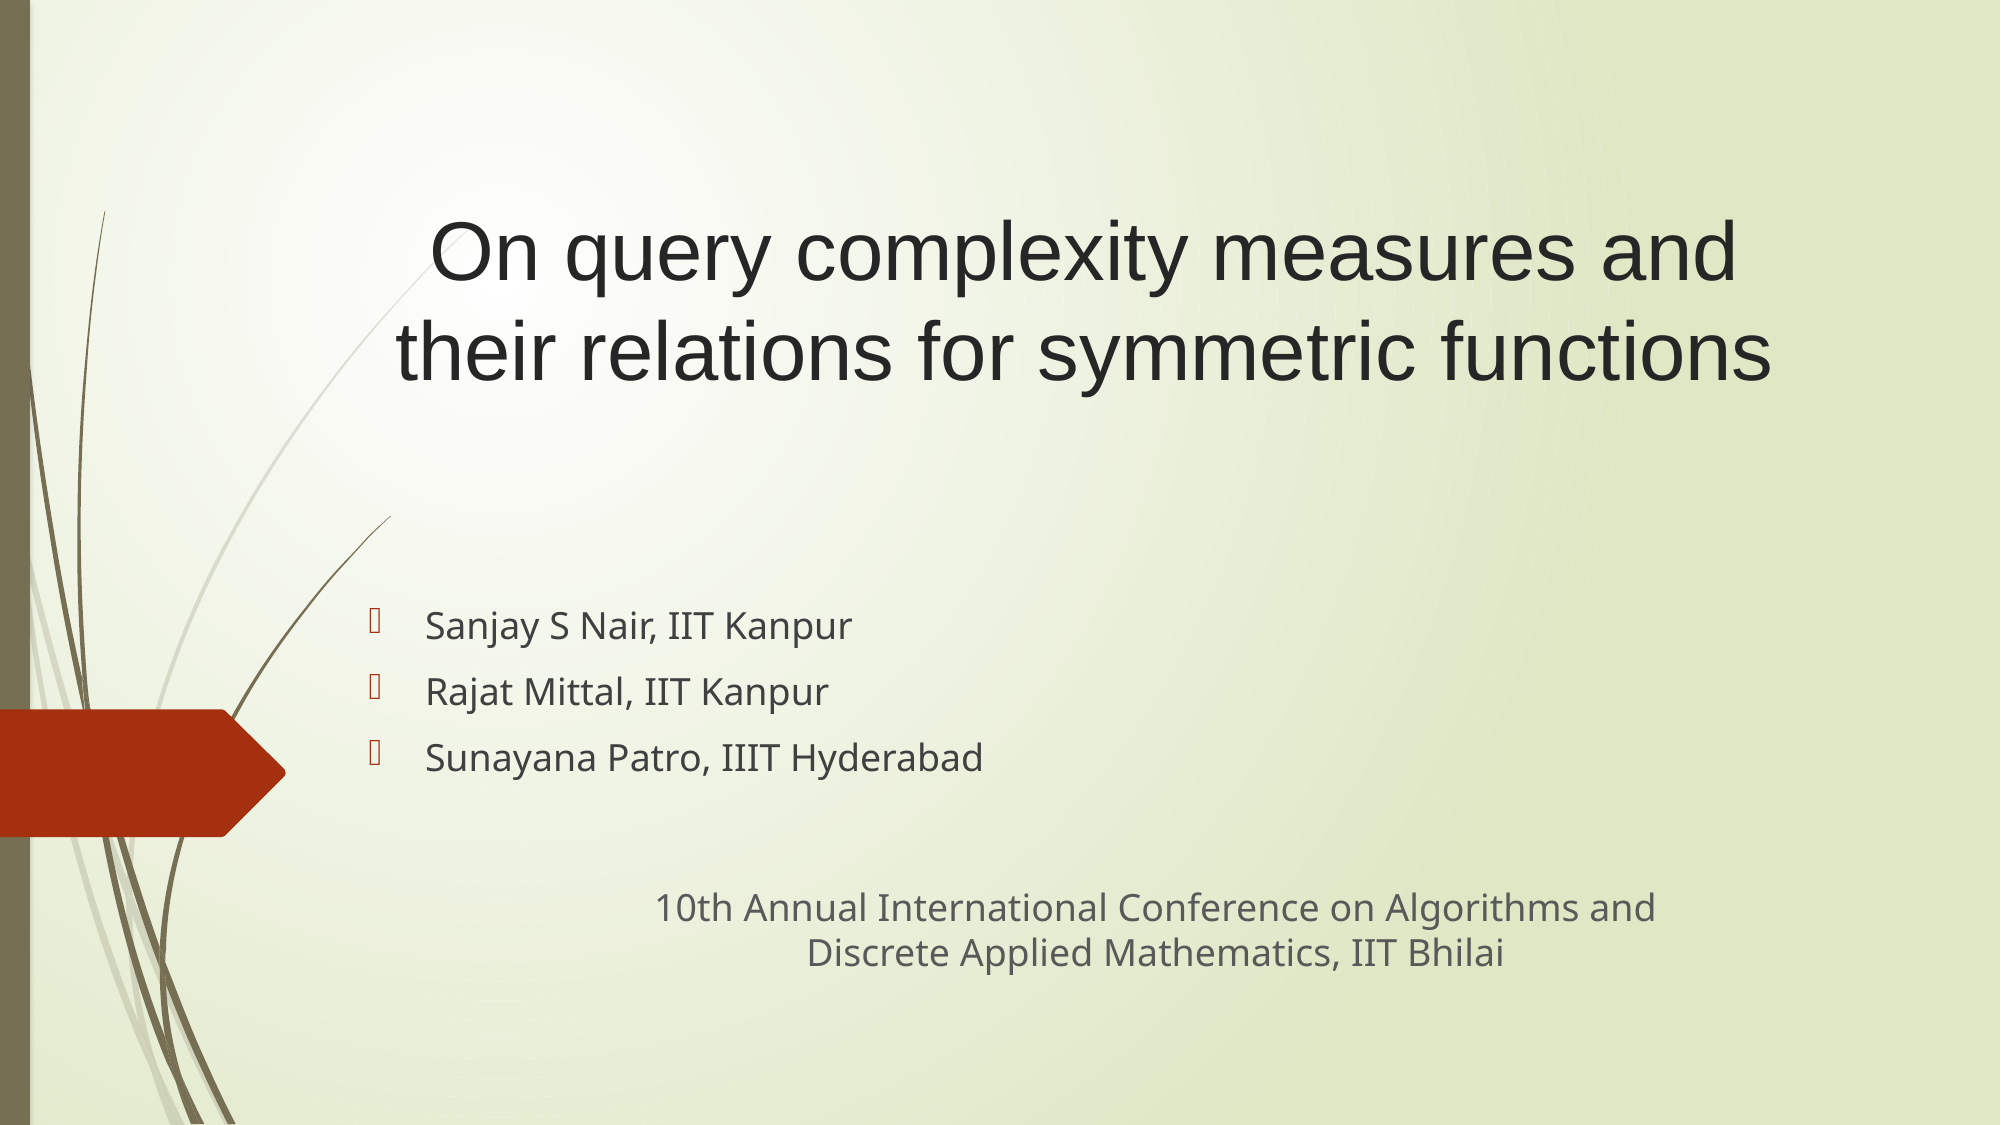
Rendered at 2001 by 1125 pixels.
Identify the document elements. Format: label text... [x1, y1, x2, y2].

list Sanjay S Nair, IIT Kanpur Rajat Mittal, IIT Kanpur Sunayana Patro, IIIT Hyderabad [353, 594, 1062, 1125]
title On query complexity measures and their relations for symmetric functions [353, 111, 1817, 483]
subtitle 10th Annual International Conference on Algorithms and Discrete Applied Mathematics, IIT Bhilai [1062, 876, 1677, 1014]
